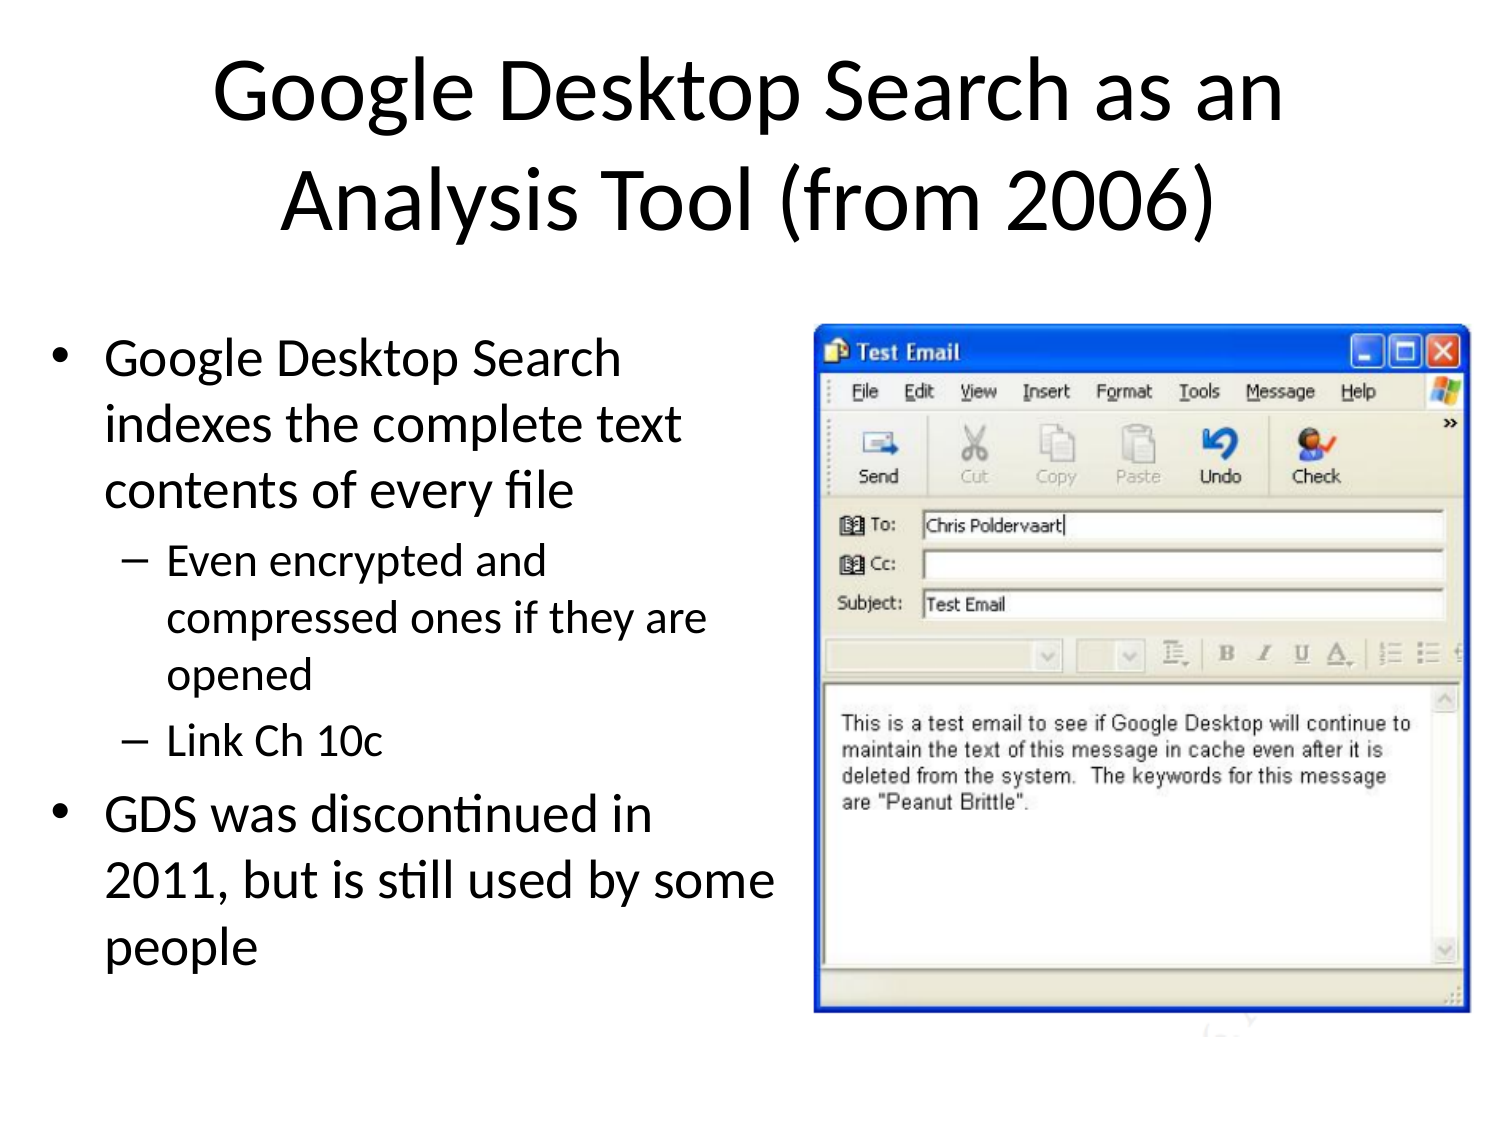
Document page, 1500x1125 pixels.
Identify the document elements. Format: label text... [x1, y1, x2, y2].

picture [803, 312, 1486, 1037]
title Google Desktop Search as an Analysis Tool (from 2006) [75, 45, 1425, 233]
list Google Desktop Search indexes the complete text contents of every file Even encrypted and compressed ones if they are opened Link Ch 10c GDS was discontinued in 2011, but is still used by some people [35, 313, 800, 986]
